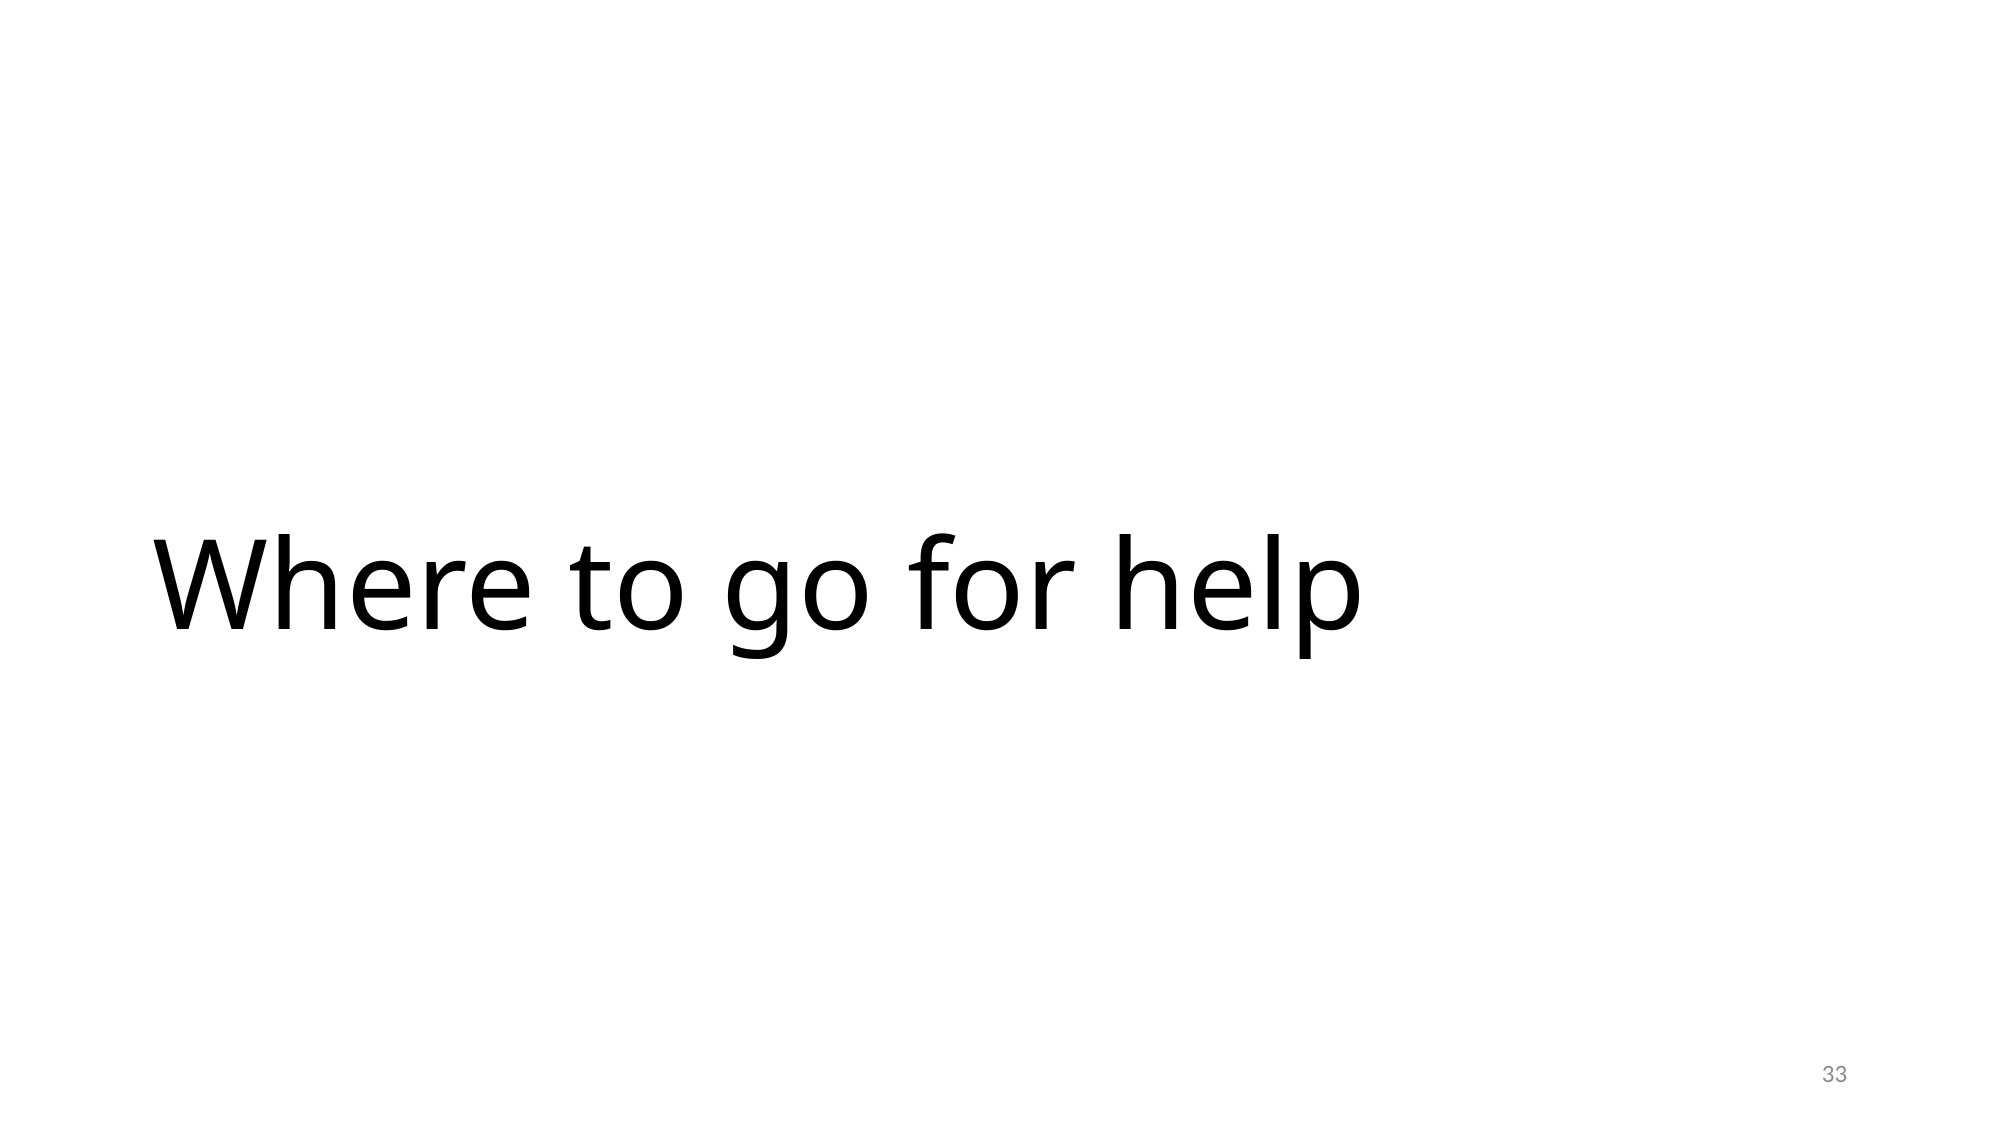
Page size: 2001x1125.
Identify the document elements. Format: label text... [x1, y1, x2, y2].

slide_number 33 [1412, 1042, 1863, 1103]
title Where to go for help [137, 346, 1863, 815]
